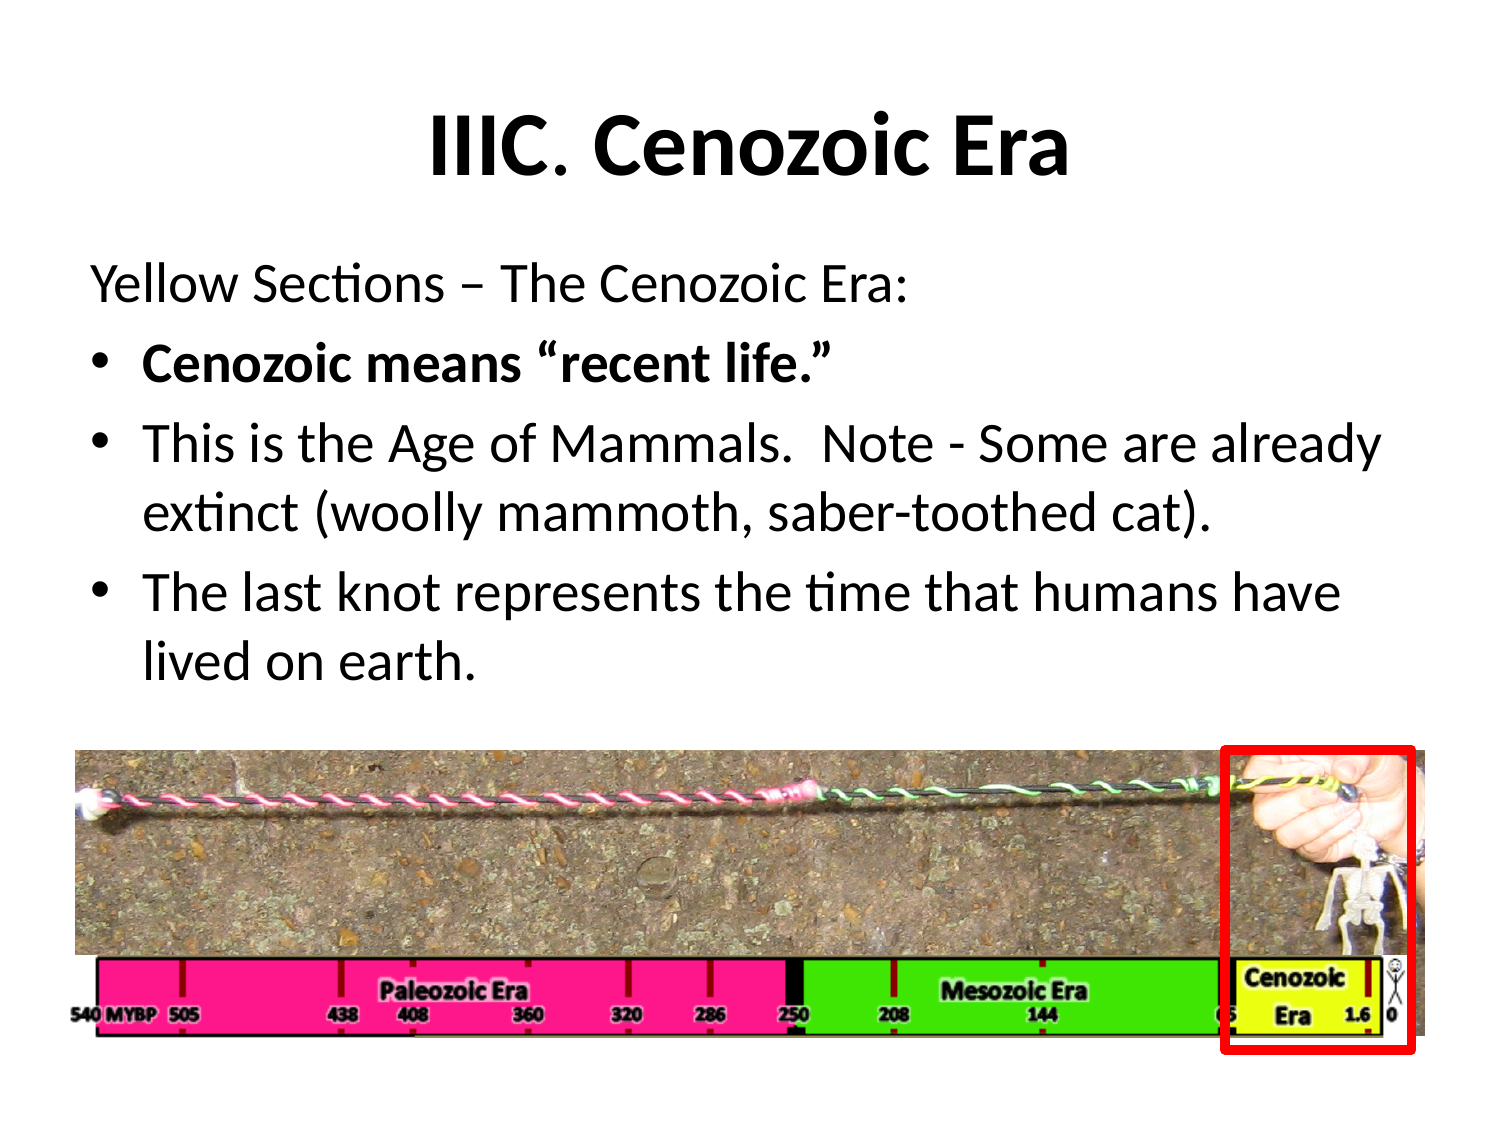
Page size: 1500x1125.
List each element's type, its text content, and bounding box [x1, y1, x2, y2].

list Yellow Sections – The Cenozoic Era: Cenozoic means “recent life.” This is the Age of Mammals. Note - Some are already extinct (woolly mammoth, saber-toothed cat). The last knot represents the time that humans have lived on earth. [75, 237, 1425, 749]
title IIIC. Cenozoic Era [75, 45, 1425, 233]
text_box [1223, 1046, 1414, 1052]
picture [61, 749, 1426, 1038]
